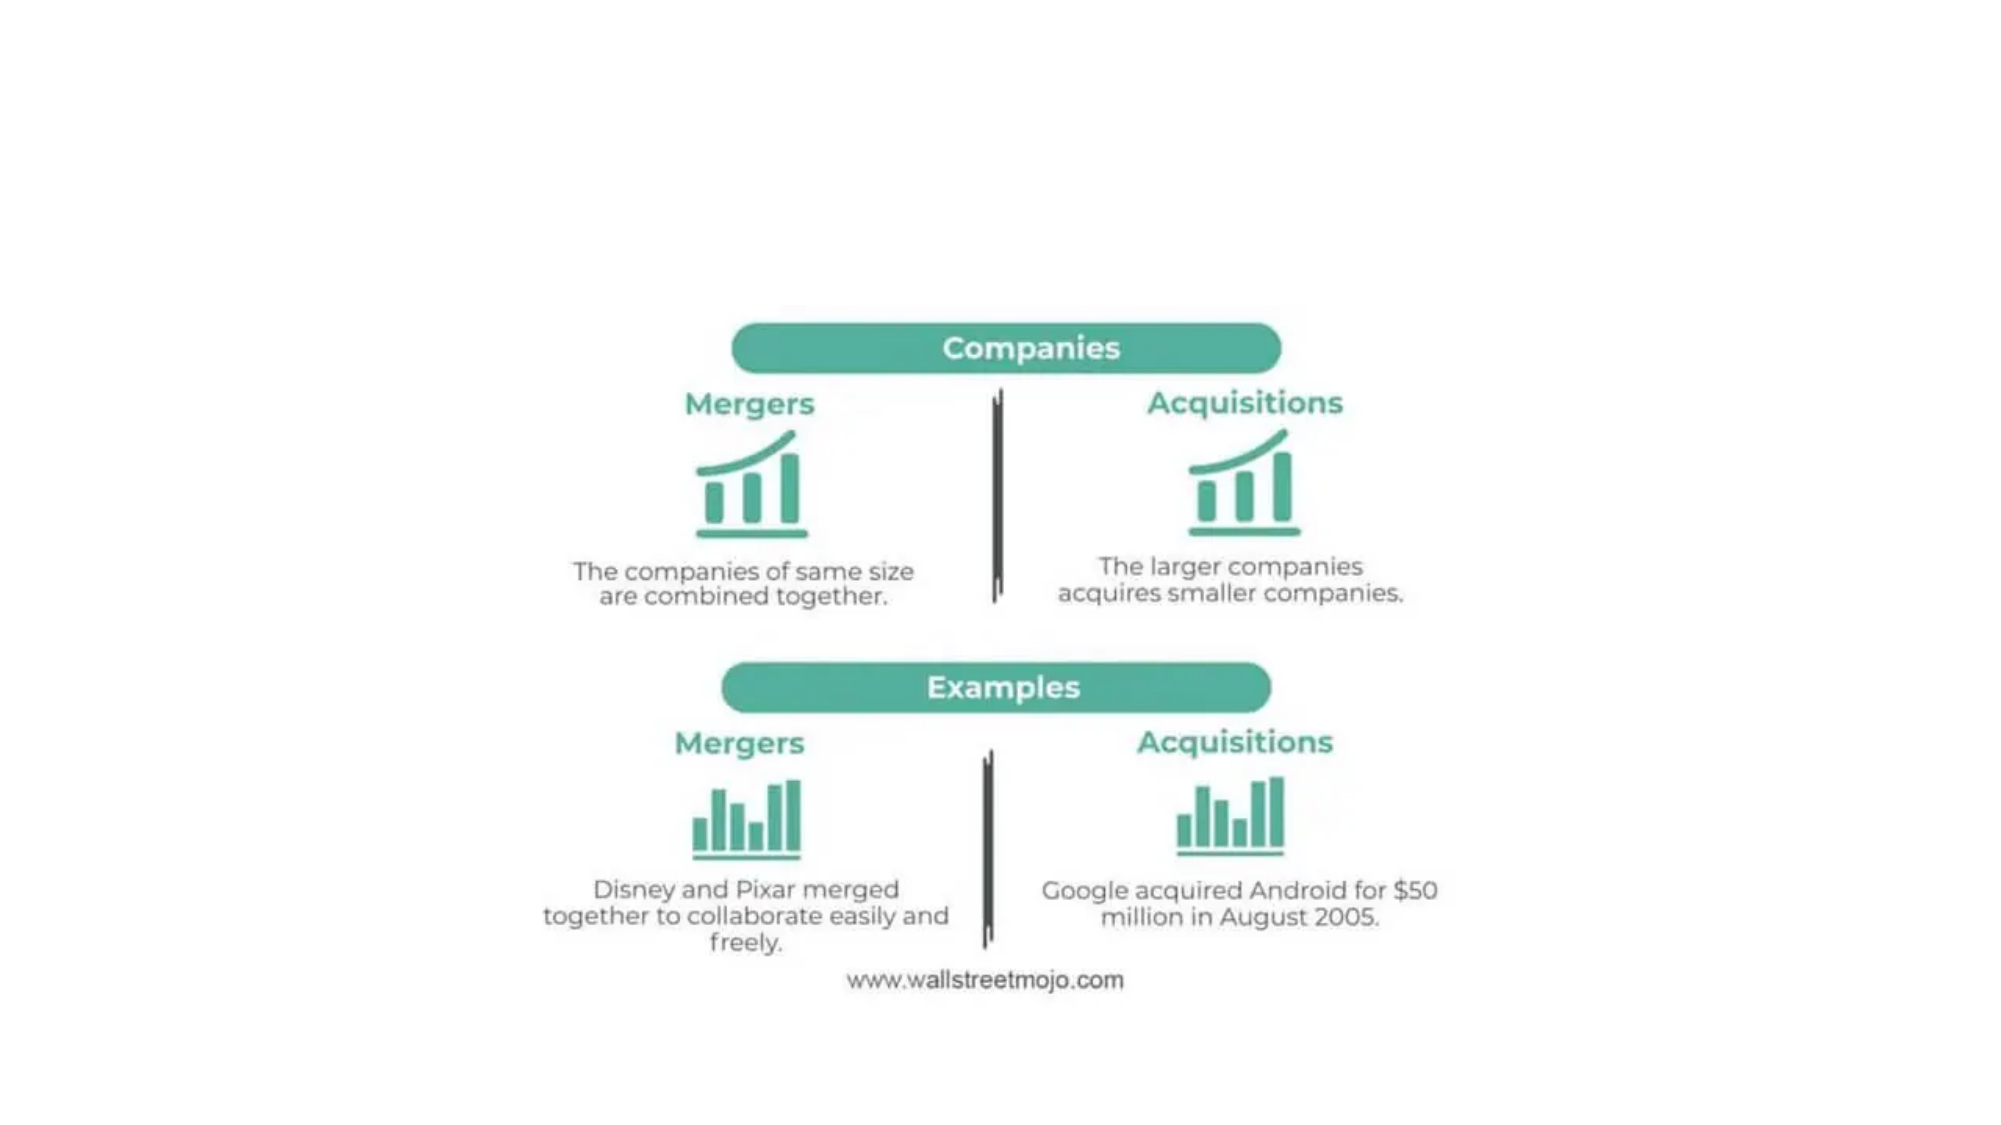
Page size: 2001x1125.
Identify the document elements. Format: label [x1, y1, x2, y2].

list [530, 305, 1470, 1008]
